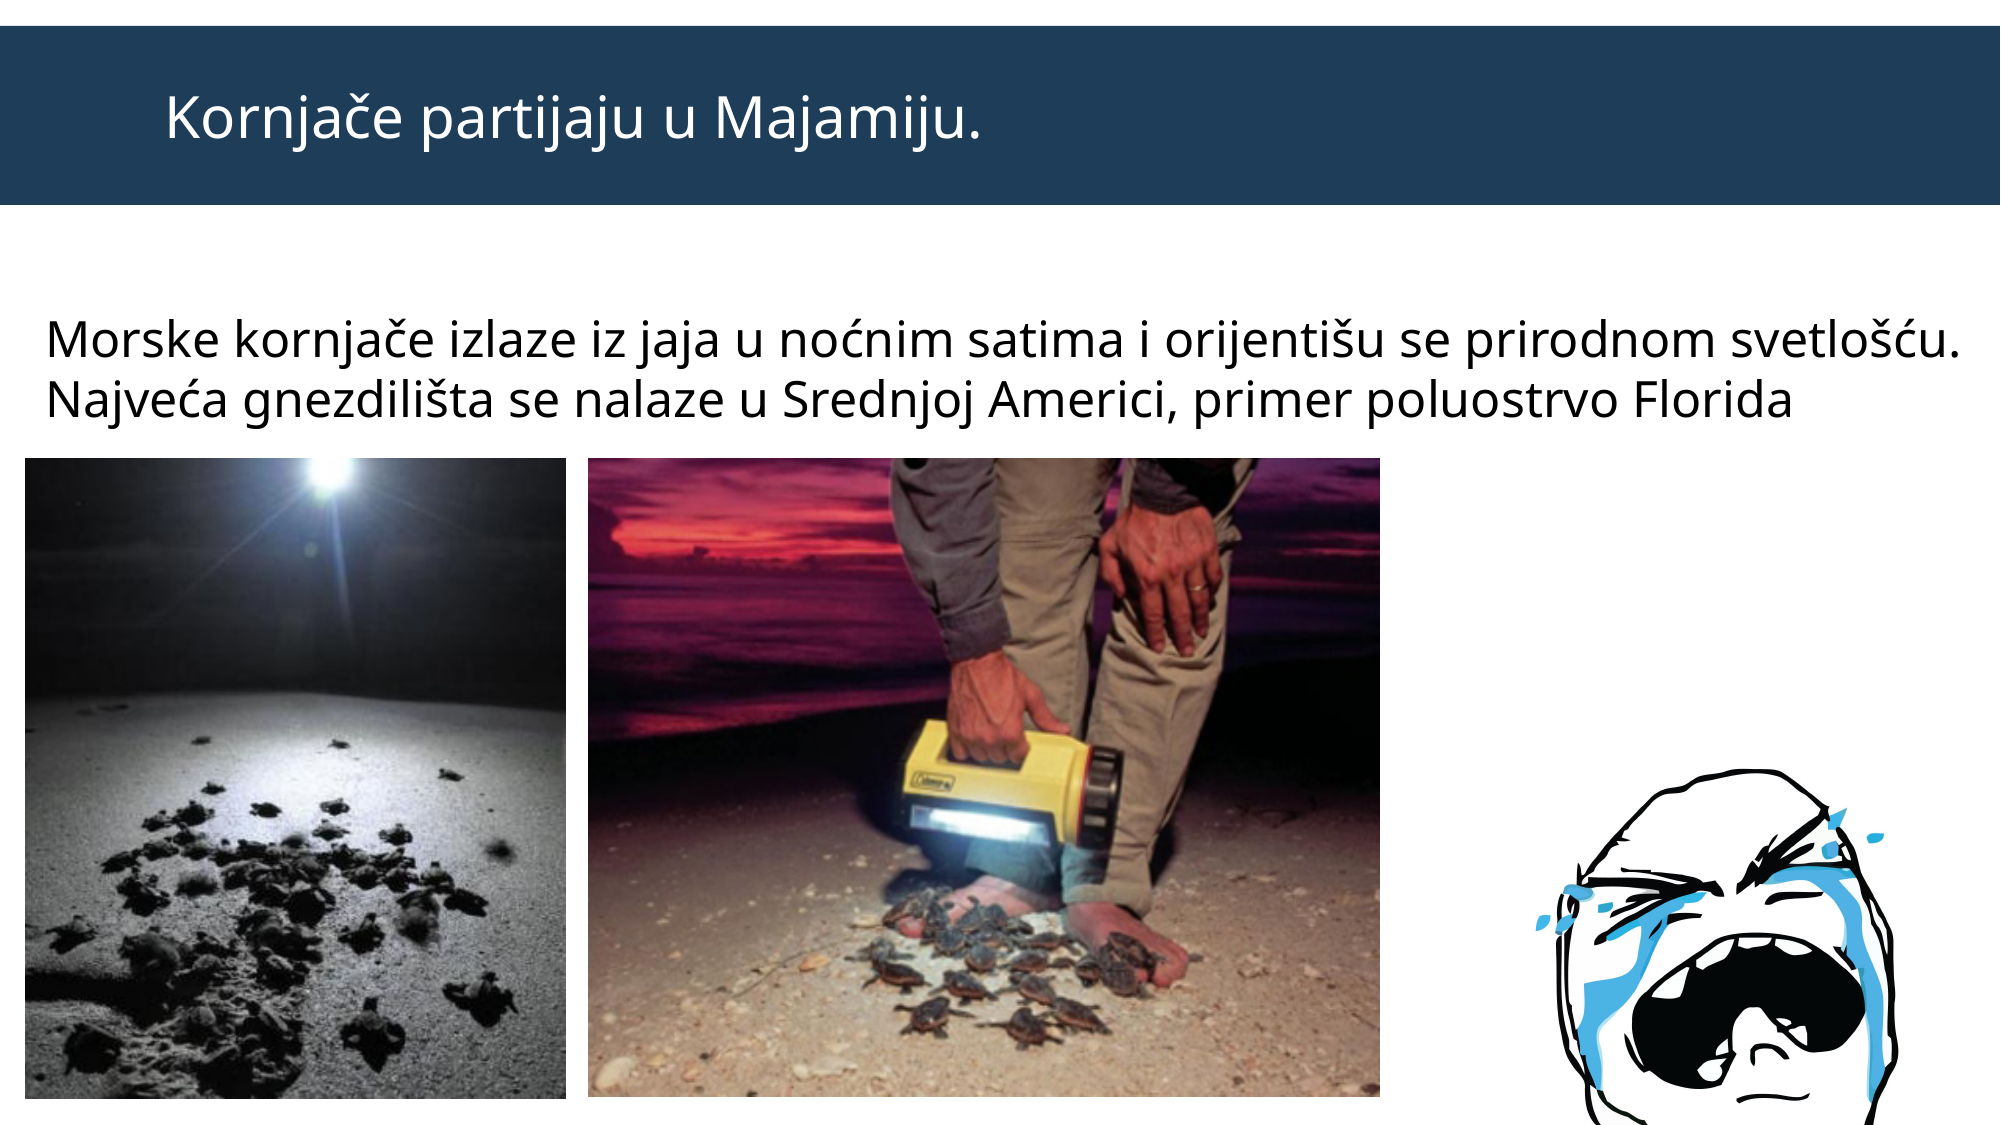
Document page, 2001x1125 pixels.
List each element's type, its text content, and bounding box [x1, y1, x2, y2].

text_box Morske kornjače izlaze iz jaja u noćnim satima i orijentišu se prirodnom svetlošću. Najveća gnezdilišta se nalaze u Srednjoj Americi, primer poluostrvo Florida [30, 299, 1978, 435]
picture [1532, 767, 1900, 1125]
text_box Kornjače partijaju u Majamiju. [0, 25, 2000, 206]
picture [588, 458, 1380, 1097]
picture [25, 458, 566, 1099]
